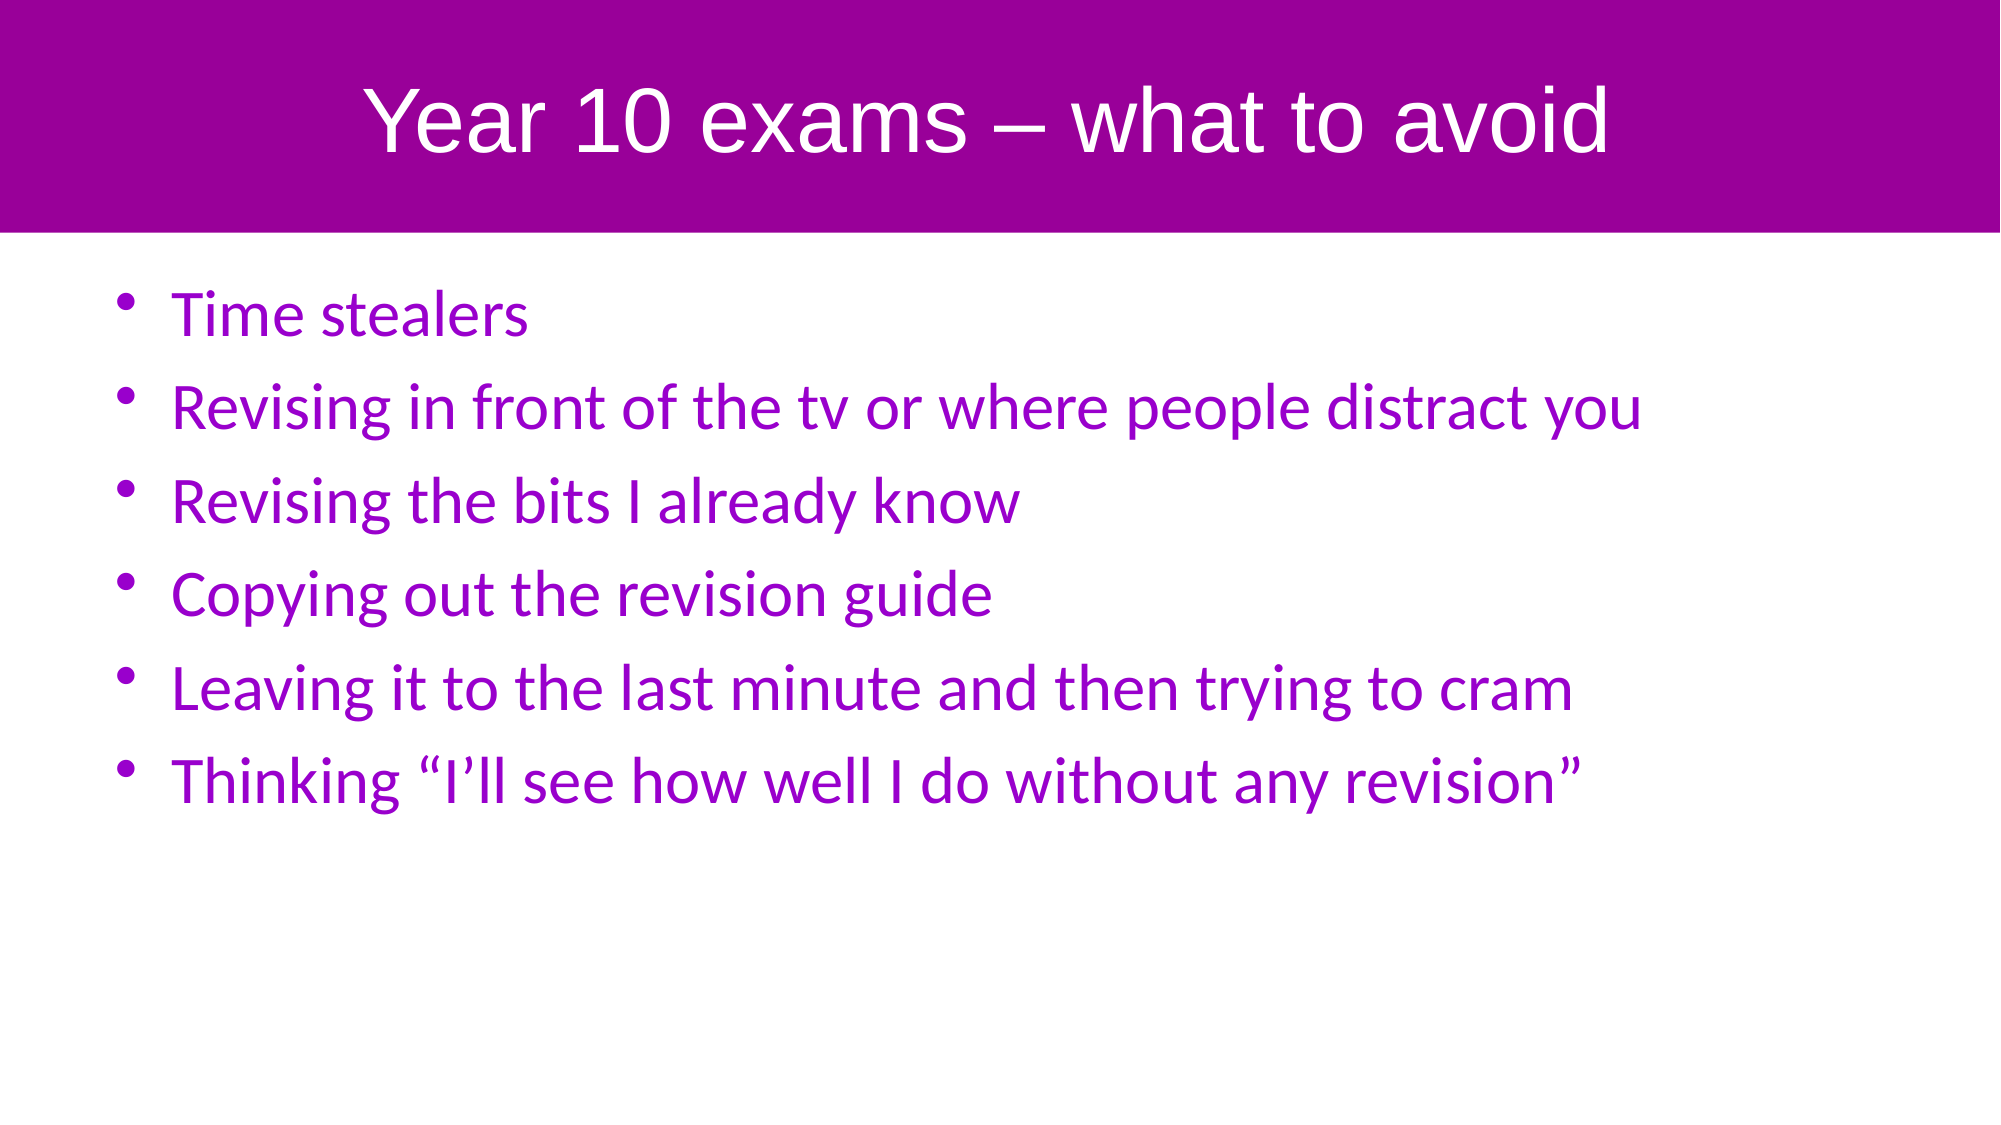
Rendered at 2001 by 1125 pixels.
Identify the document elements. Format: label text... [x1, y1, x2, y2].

list Time stealers Revising in front of the tv or where people distract you Revising the bits I already know Copying out the revision guide Leaving it to the last minute and then trying to cram Thinking “I’ll see how well I do without any revision” [99, 262, 1900, 1005]
title Year 10 exams – what to avoid [0, 0, 2000, 233]
